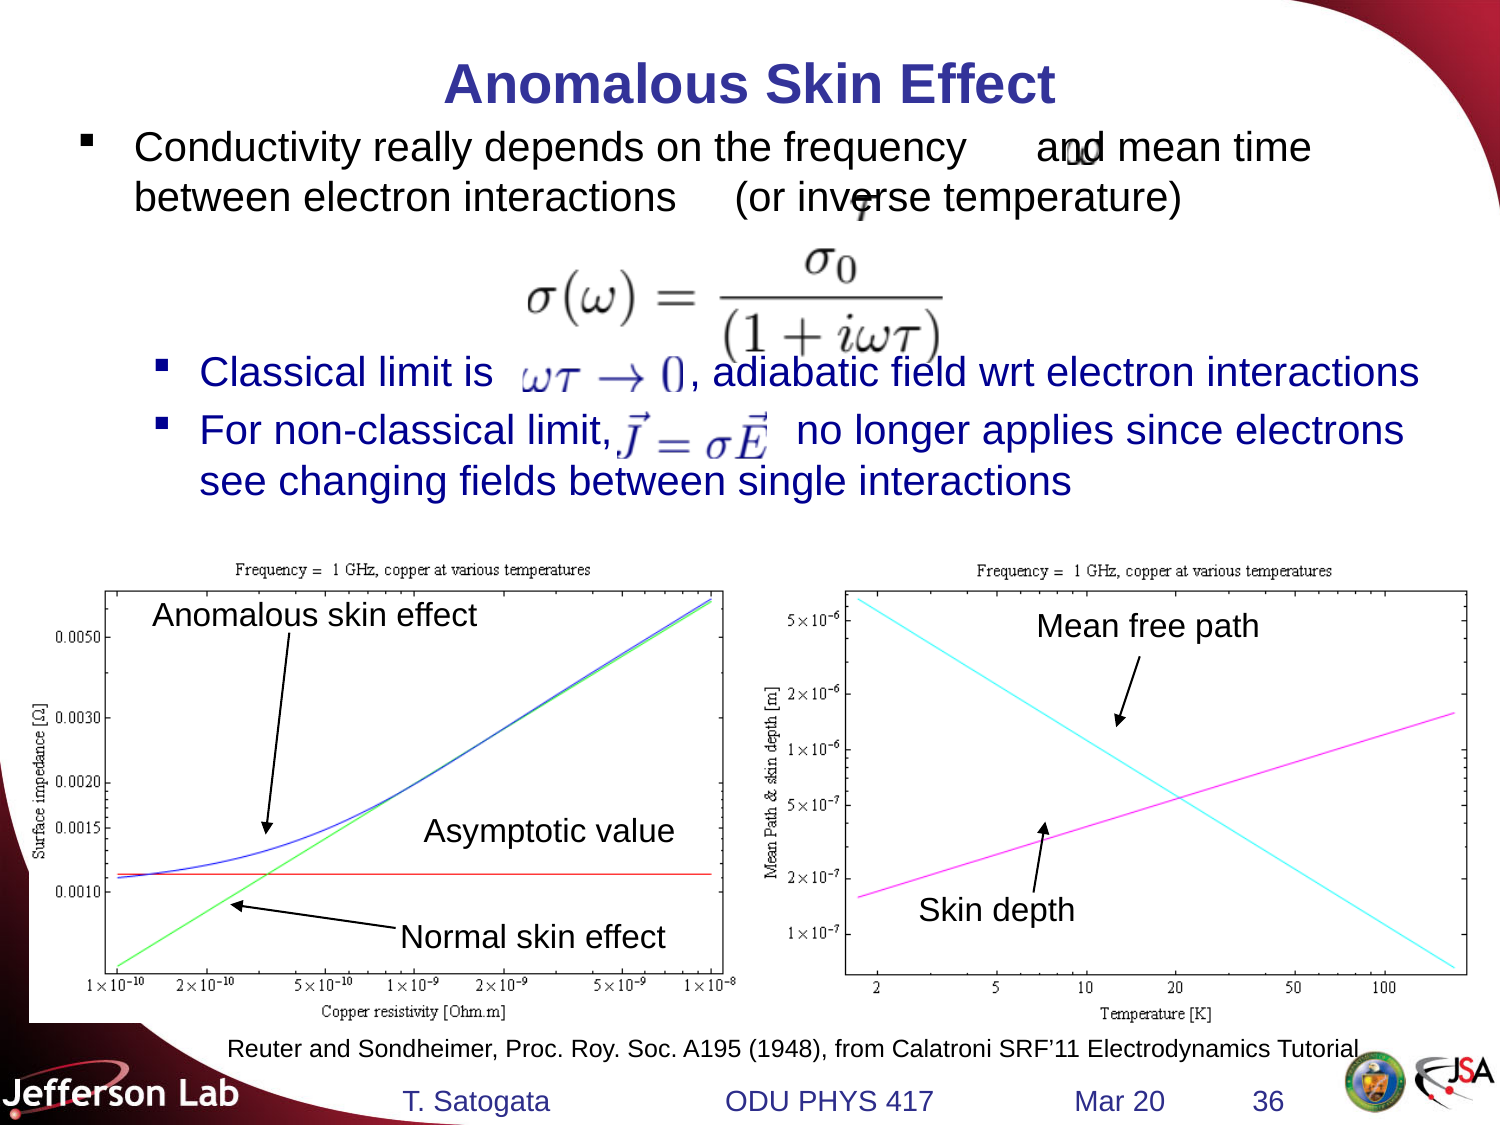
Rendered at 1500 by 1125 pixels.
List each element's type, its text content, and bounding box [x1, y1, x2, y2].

list Conductivity really depends on the frequency and mean time between electron interactions (or inverse temperature) Classical limit is , adiabatic field wrt electron interactions For non-classical limit, no longer applies since electrons see changing fields between single interactions [62, 112, 1438, 548]
picture [0, 0, 1500, 1125]
title Anomalous Skin Effect [112, 24, 1388, 112]
